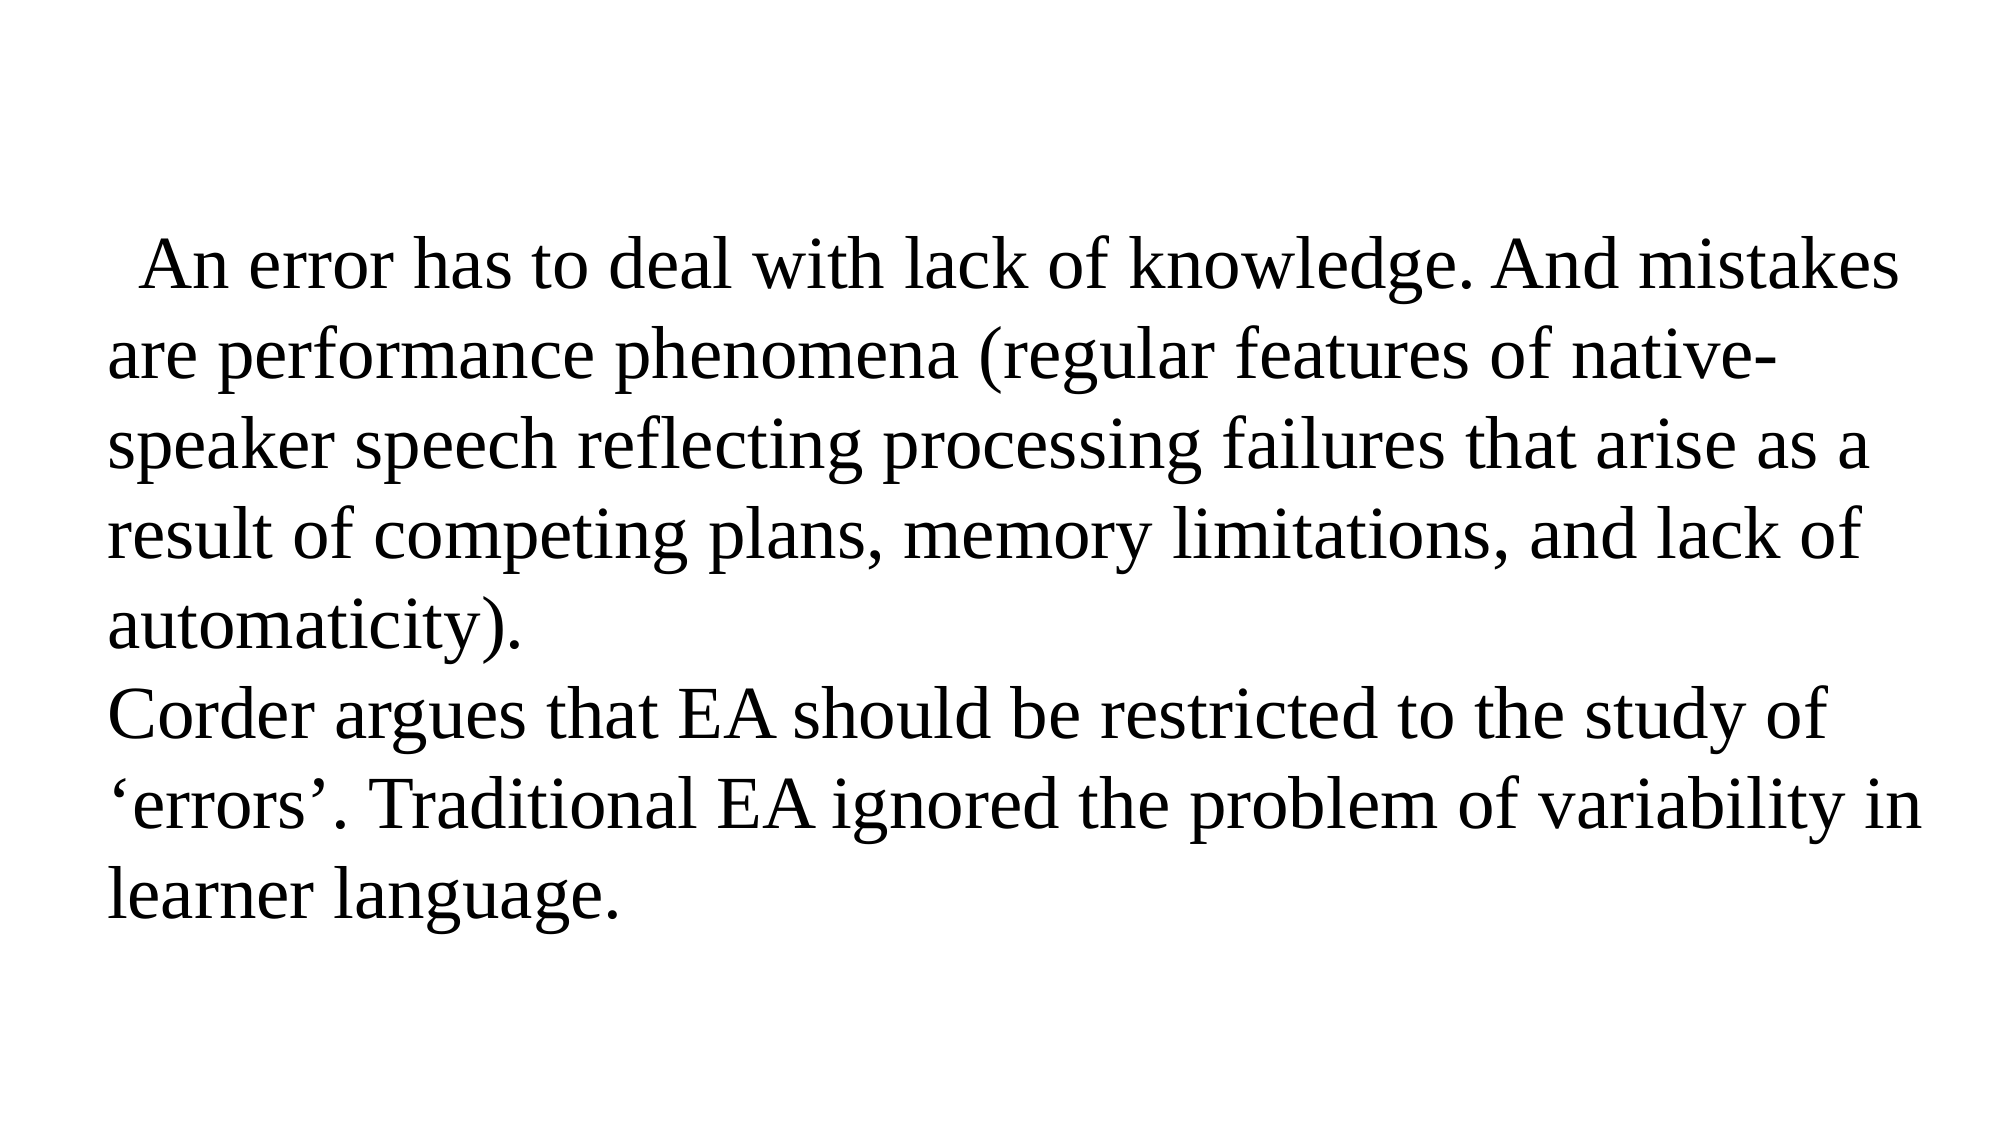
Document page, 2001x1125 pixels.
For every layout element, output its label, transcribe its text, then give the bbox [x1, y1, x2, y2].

text_box An error has to deal with lack of knowledge. And mistakes are performance phenomena (regular features of native-speaker speech reflecting processing failures that arise as a result of competing plans, memory limitations, and lack of automaticity). Corder argues that EA should be restricted to the study of ‘errors’. Traditional EA ignored the problem of variability in learner language. [92, 206, 2000, 941]
